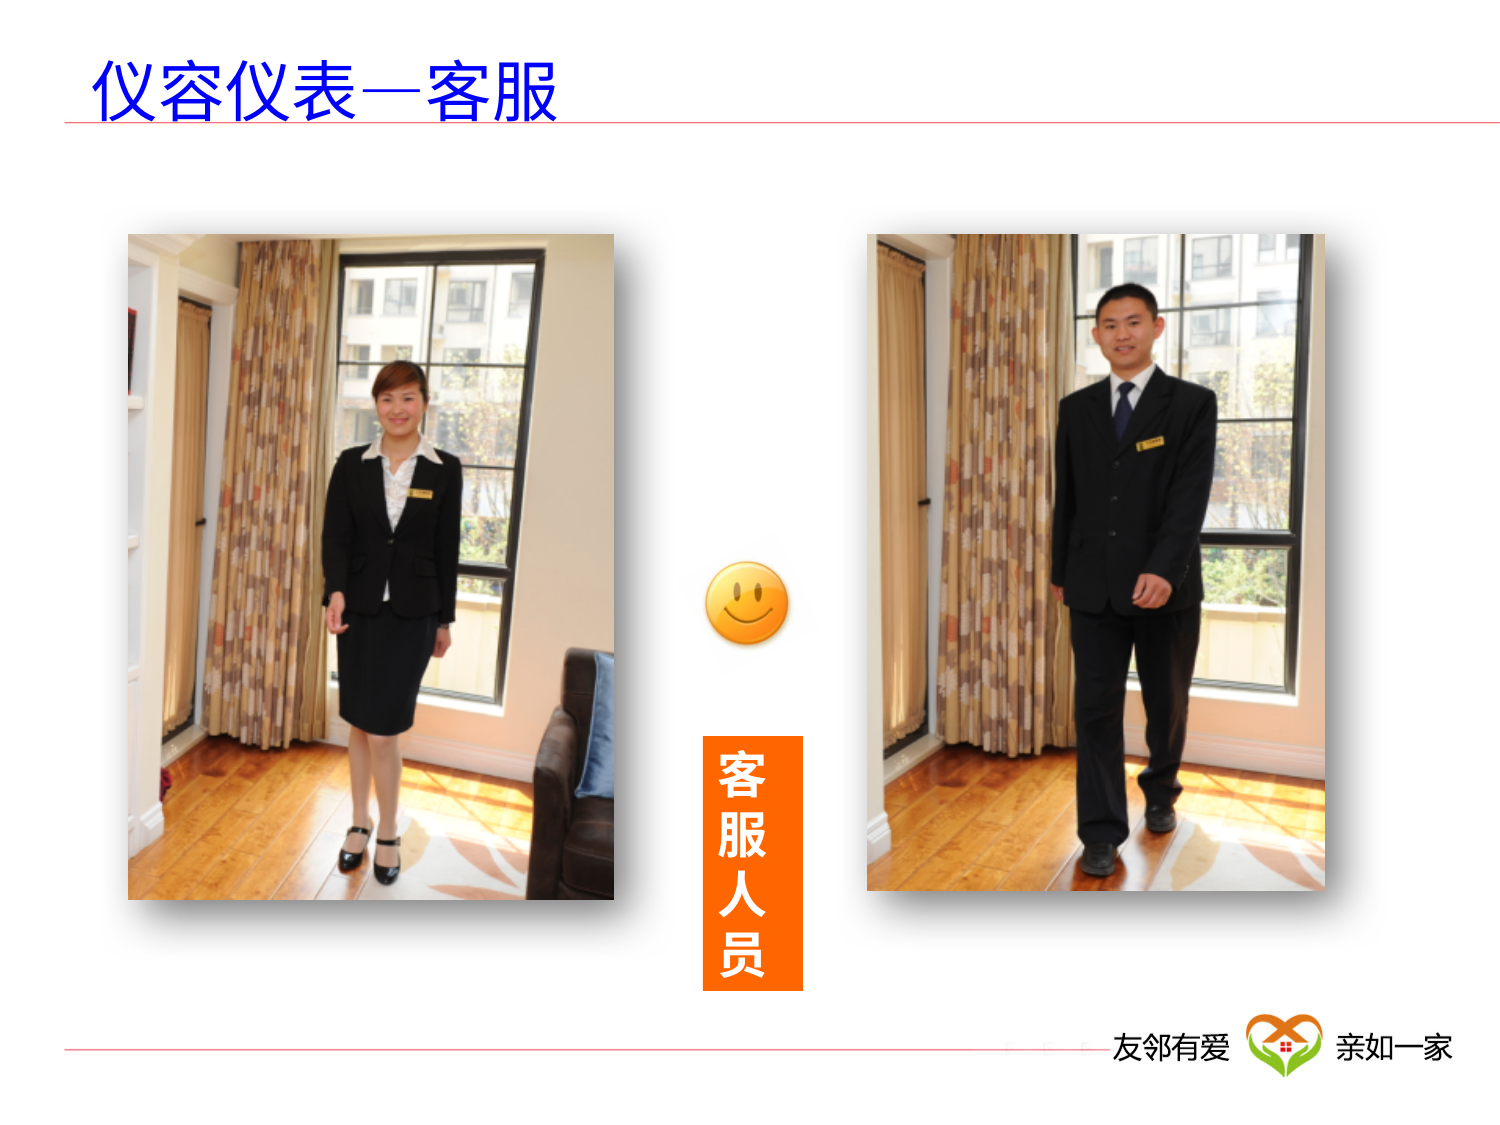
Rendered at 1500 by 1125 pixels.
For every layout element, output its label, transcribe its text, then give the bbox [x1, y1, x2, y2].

picture [0, 0, 1500, 1125]
text_box 仪容仪表—客服 [76, 30, 821, 149]
text_box 客服人员 [702, 736, 803, 991]
